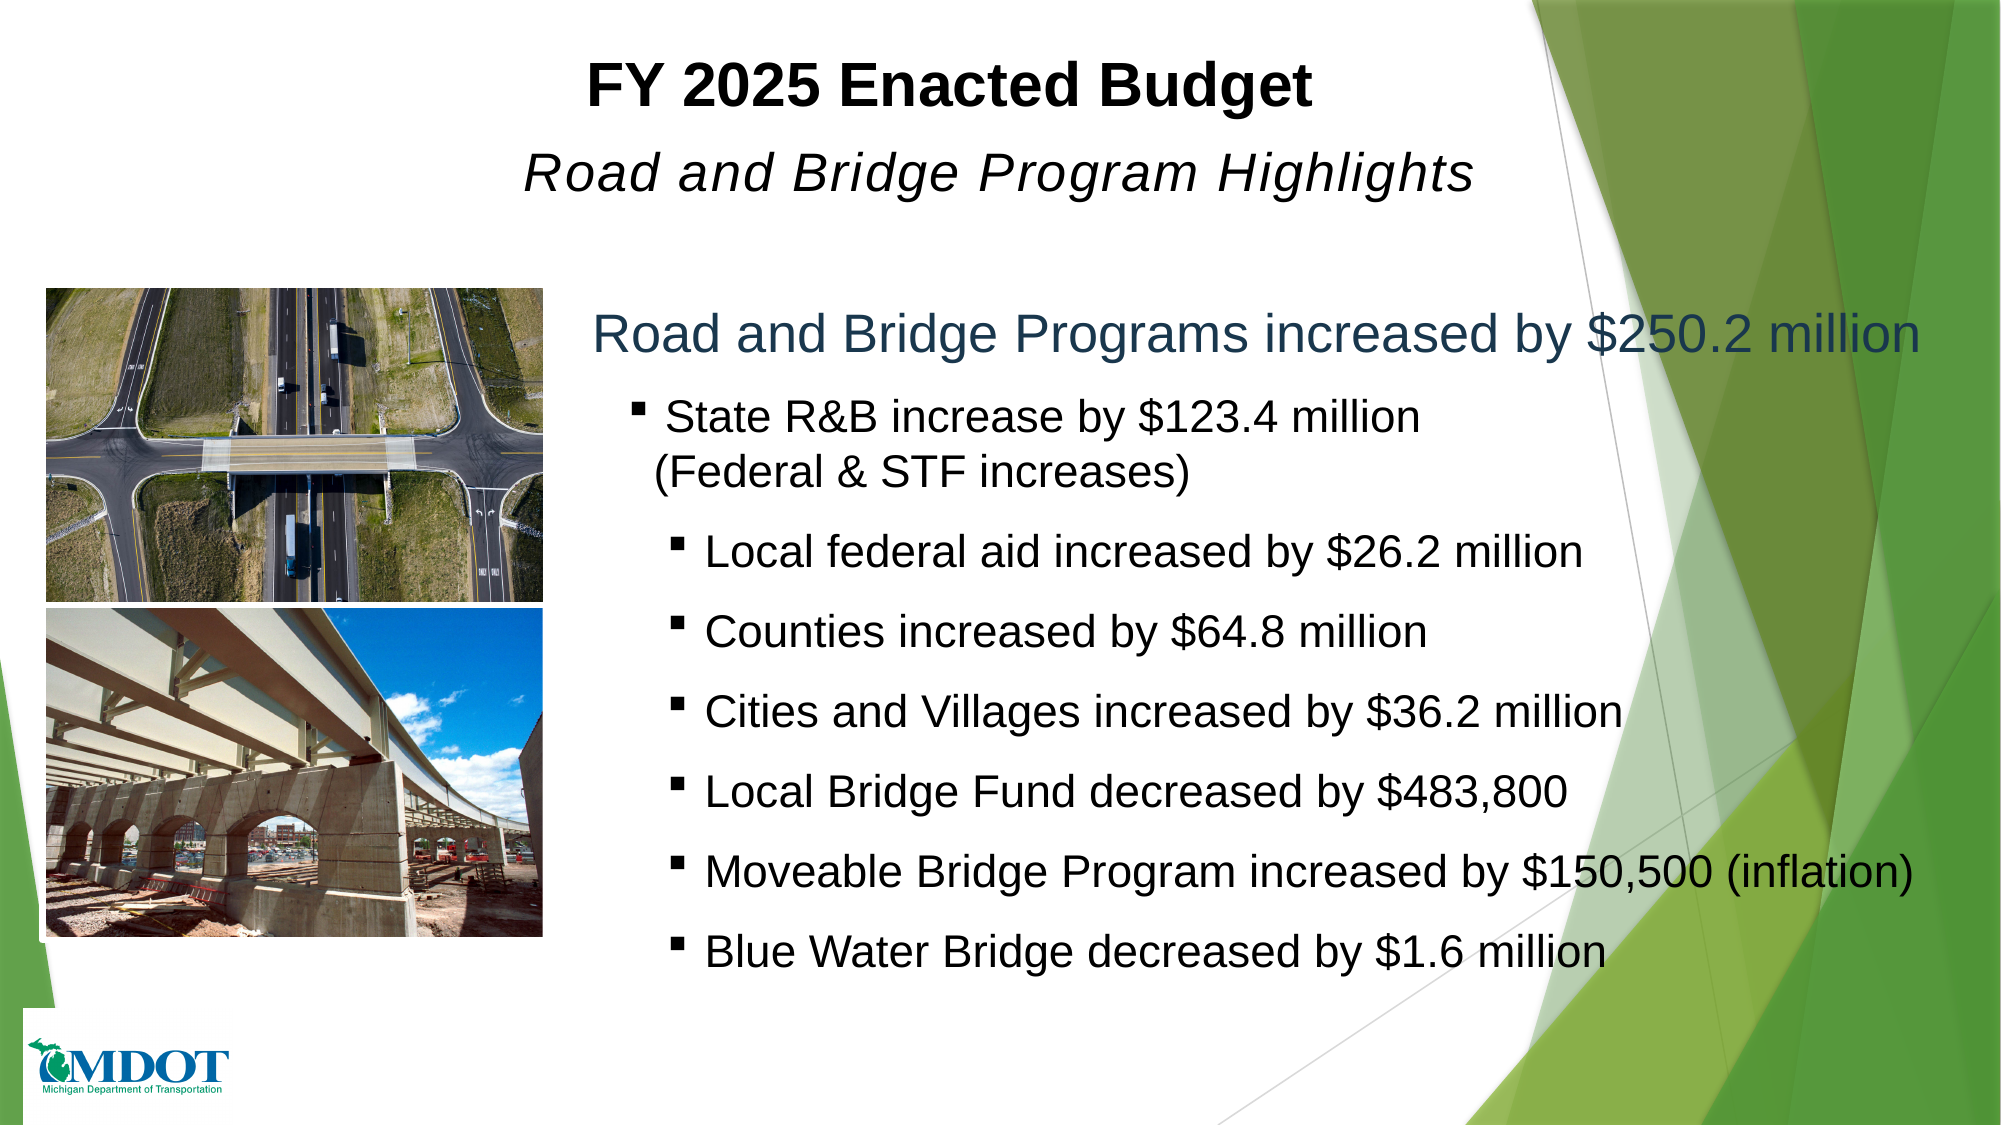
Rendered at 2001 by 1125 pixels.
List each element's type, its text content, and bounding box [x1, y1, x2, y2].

text_box FY 2025 Enacted Budget [185, 36, 1715, 100]
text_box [44, 287, 544, 938]
text_box Road and Bridge Program Highlights [0, 100, 2000, 211]
picture [22, 1008, 233, 1125]
text_box Road and Bridge Programs increased by $250.2 million State R&B increase by $123.4 million (Federal & STF increases) Local federal aid increased by $26.2 million Counties increased by $64.8 million Cities and Villages increased by $36.2 million Local Bridge Fund decreased by $483,800 Moveable Bridge Program increased by $150,500 (inflation) Blue Water Bridge decreased by $1.6 million [577, 291, 2000, 1125]
